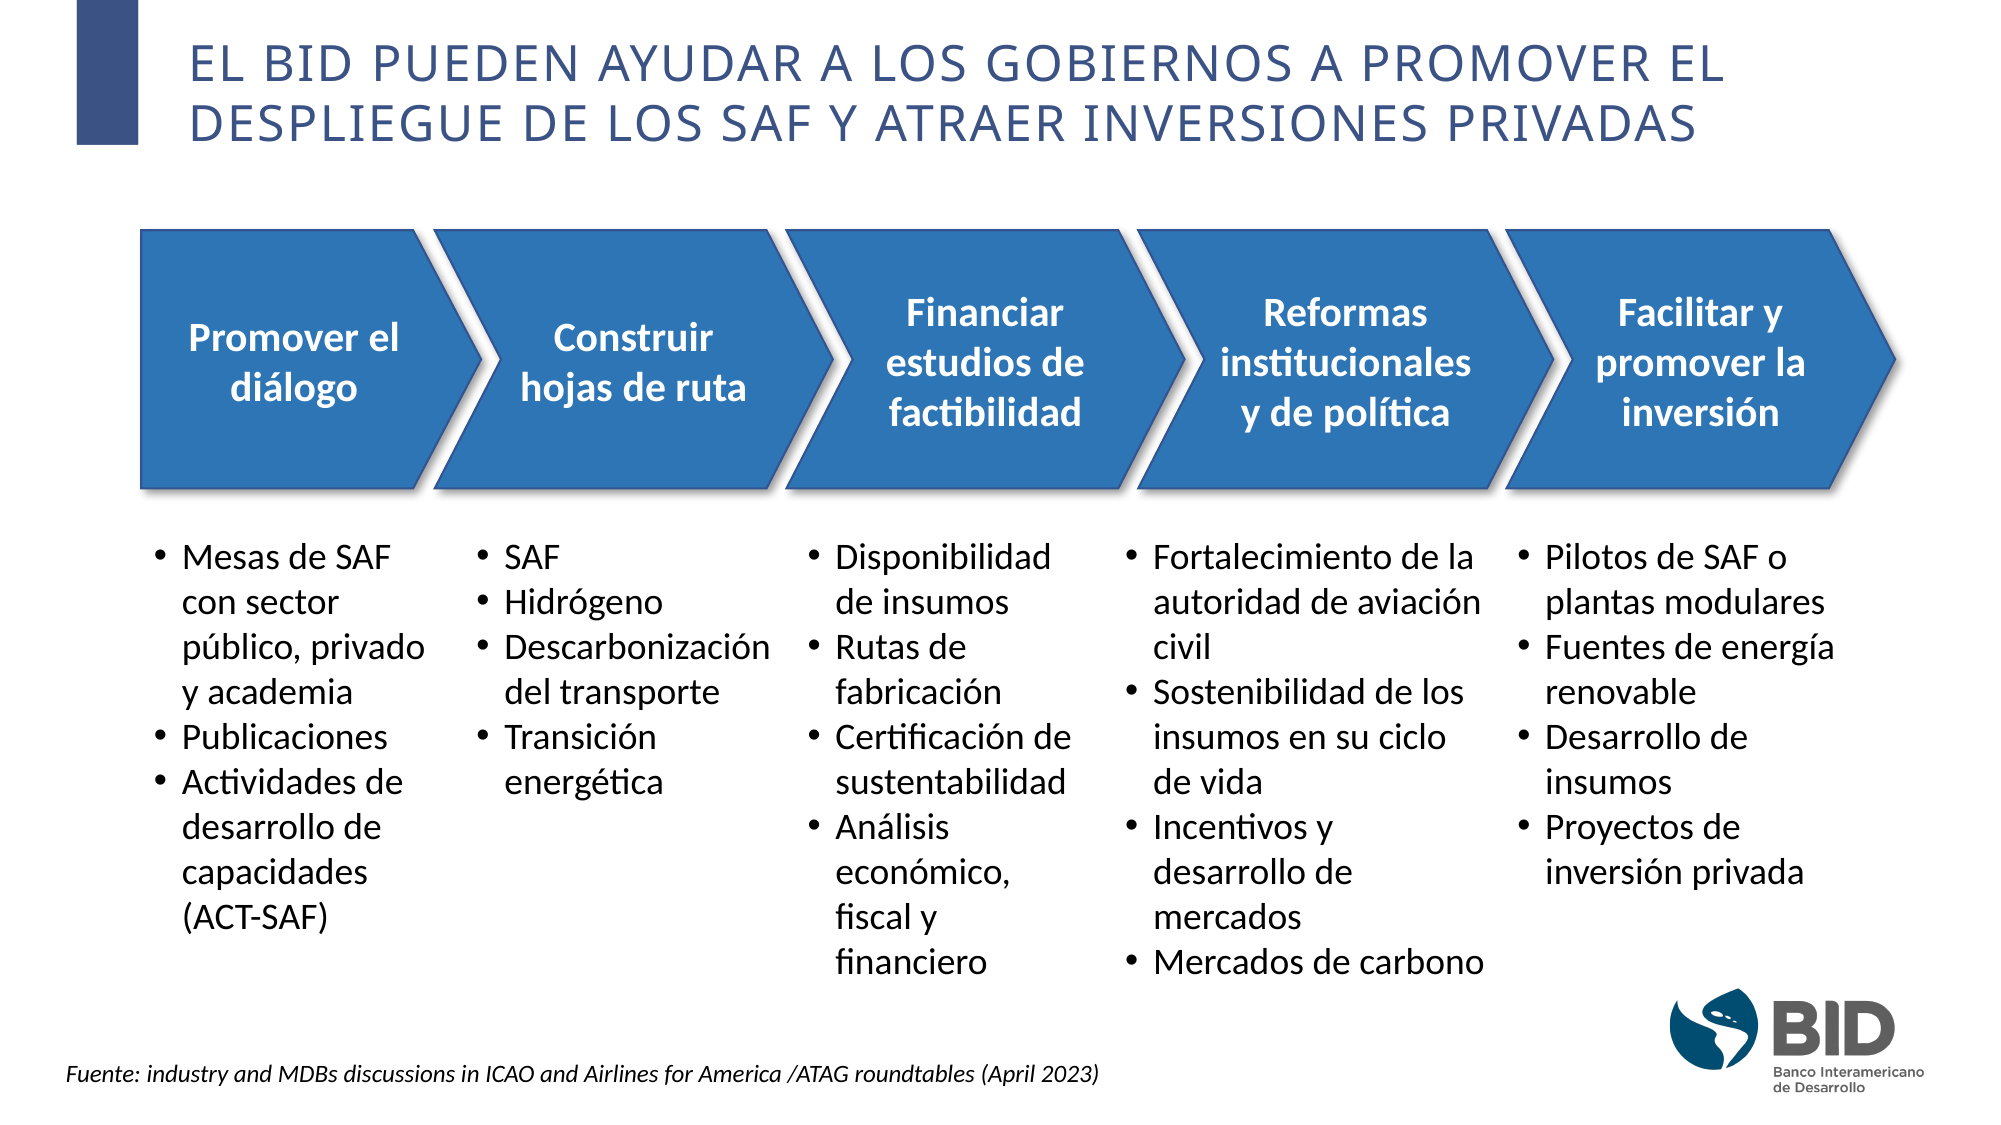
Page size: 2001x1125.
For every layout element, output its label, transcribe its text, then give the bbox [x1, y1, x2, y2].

text_box Mesas de SAF con sector público, privado y academia Publicaciones Actividades de desarrollo de capacidades (ACT-SAF) [139, 524, 462, 945]
text_box Fuente: industry and MDBs discussions in ICAO and Airlines for America /ATAG roundtables (April 2023) [51, 1050, 1122, 1096]
text_box Financiar estudios de factibilidad [784, 229, 1186, 490]
text_box EL BID PUEDEN AYUDAR A LOS GOBIERNOS A PROMOVER EL DESPLIEGUE DE LOS SAF Y ATRAER INVERSIONES PRIVADAS [188, 31, 1878, 152]
text_box SAF Hidrógeno Descarbonización del transporte Transición energética [461, 524, 789, 810]
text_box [1642, 958, 1990, 1116]
text_box Promover el diálogo [140, 229, 483, 490]
text_box [76, 0, 139, 145]
text_box Pilotos de SAF o plantas modulares Fuentes de energía renovable Desarrollo de insumos Proyectos de inversión privada [1502, 524, 1861, 900]
text_box Facilitar y promover la inversión [1504, 229, 1897, 490]
text_box Reformas institucionales y de política [1136, 229, 1555, 490]
text_box Fortalecimiento de la autoridad de aviación civil Sostenibilidad de los insumos en su ciclo de vida Incentivos y desarrollo de mercados Mercados de carbono [1110, 524, 1509, 990]
text_box Construir hojas de ruta [433, 229, 835, 490]
text_box Disponibilidad de insumos Rutas de fabricación Certificación de sustentabilidad Análisis económico, fiscal y financiero [792, 524, 1110, 990]
